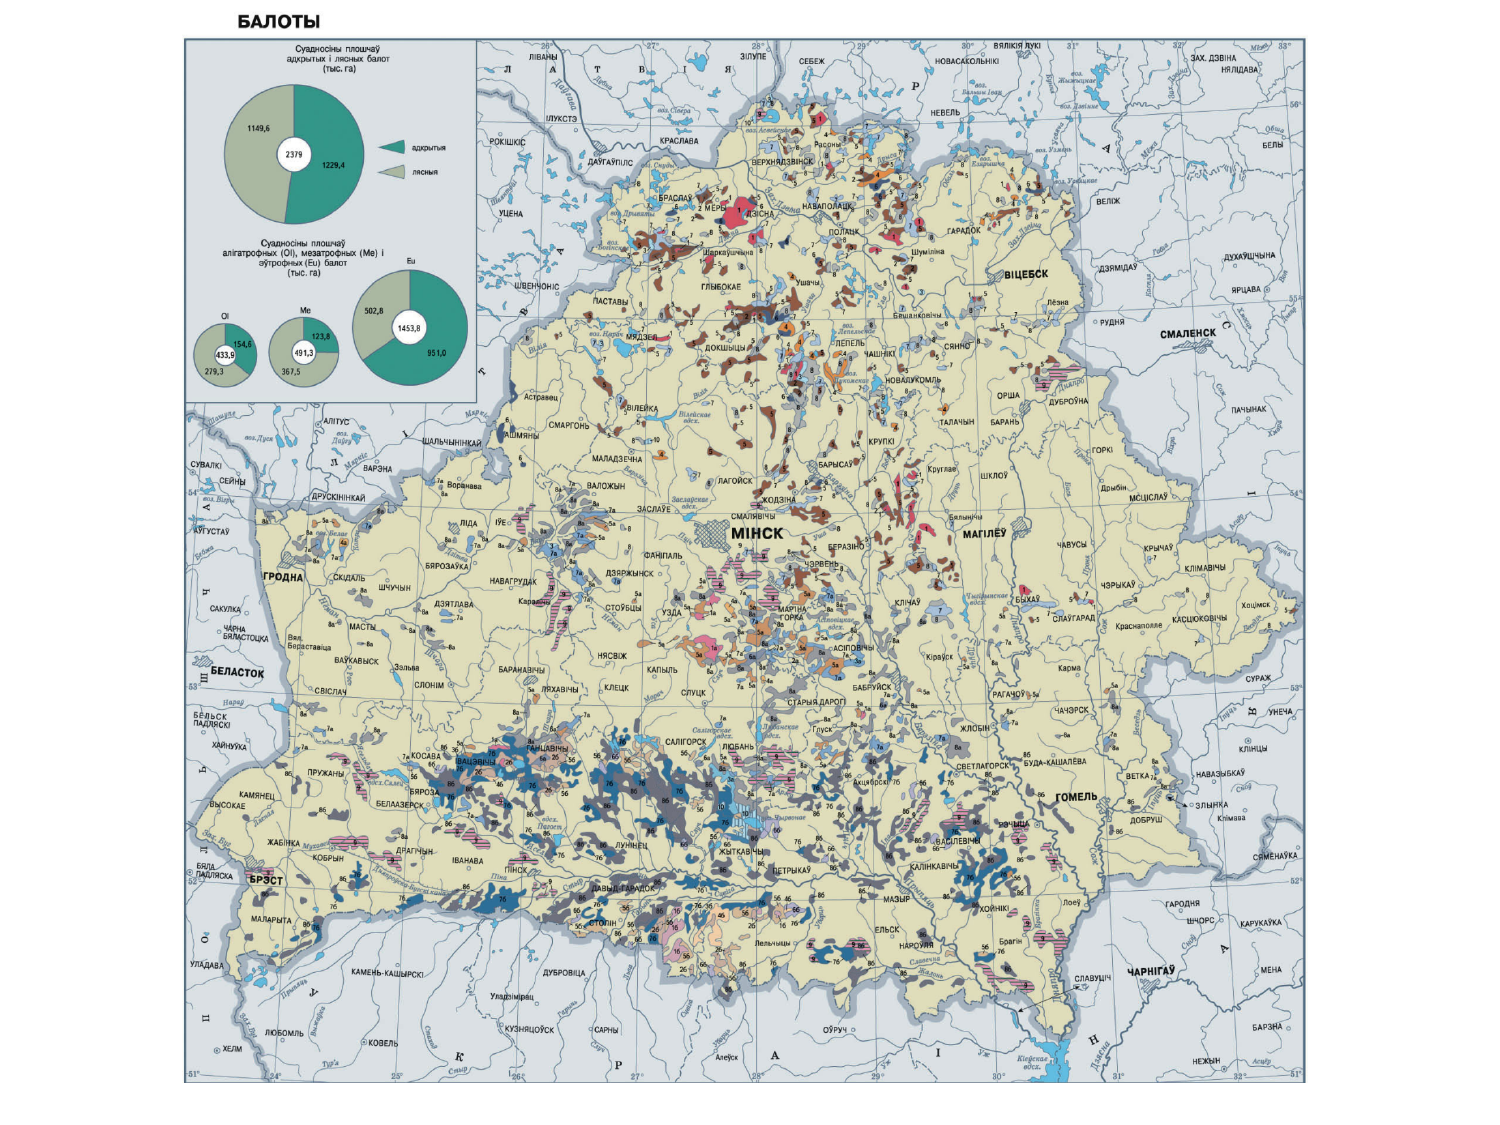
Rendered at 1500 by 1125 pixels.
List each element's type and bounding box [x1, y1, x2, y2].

picture [175, 0, 1318, 1083]
